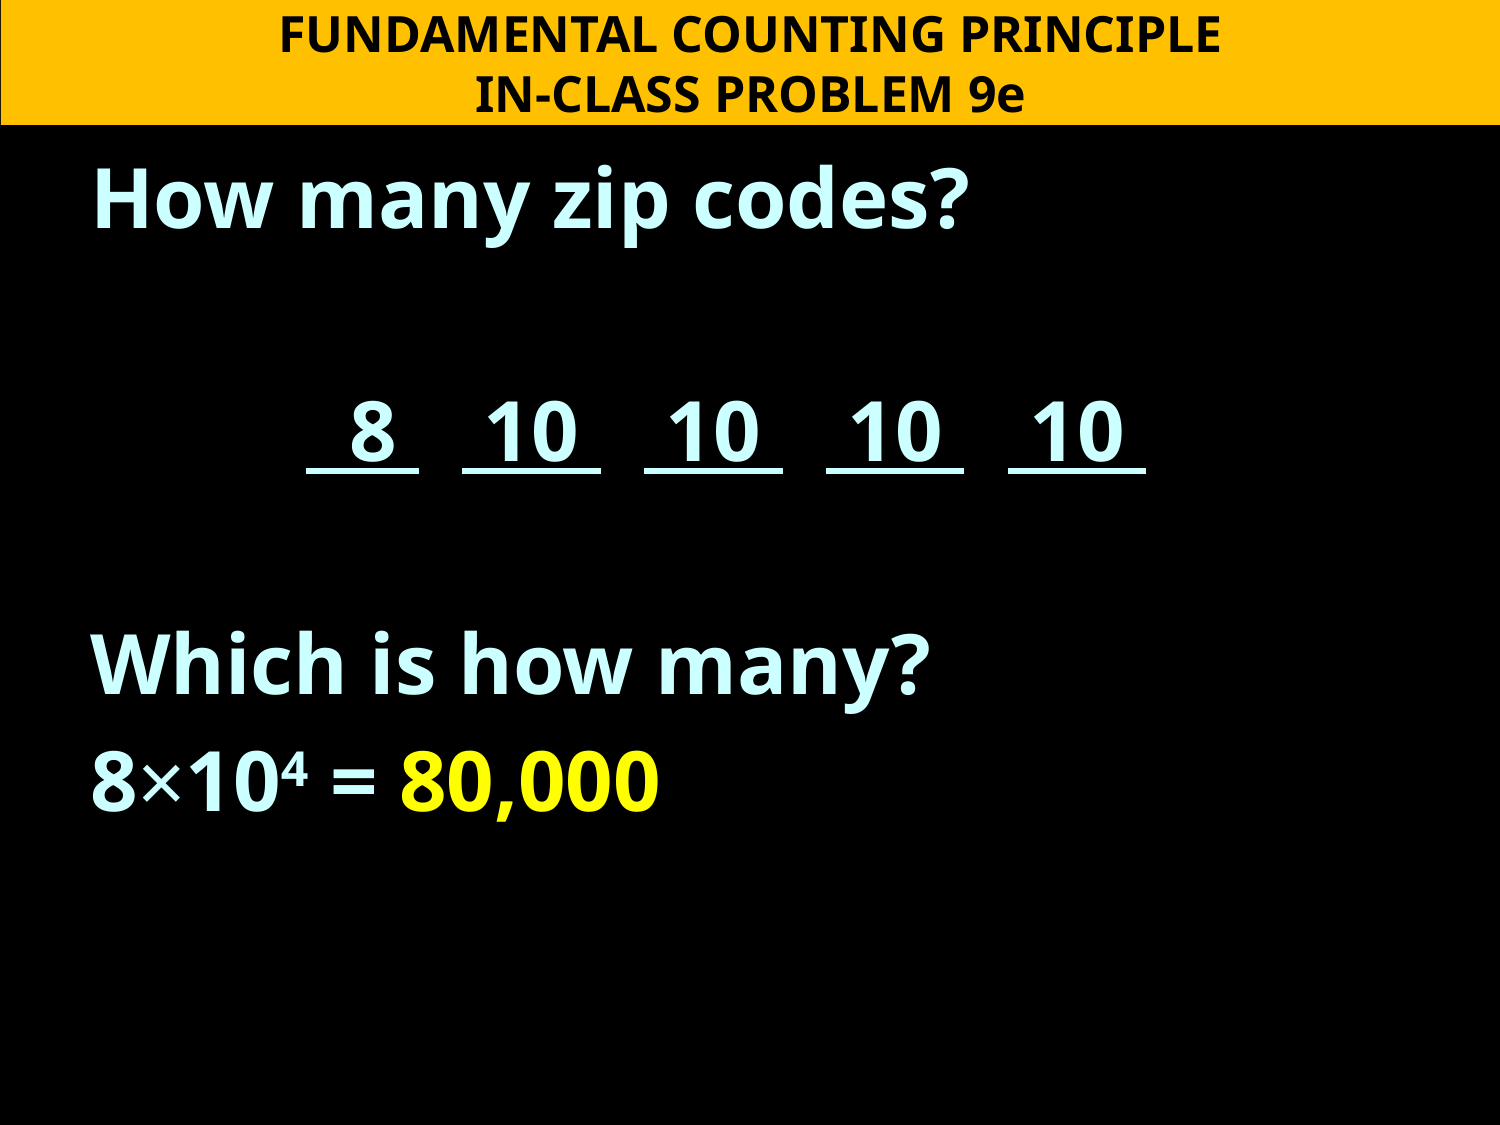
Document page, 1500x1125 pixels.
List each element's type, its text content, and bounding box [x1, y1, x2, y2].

text_box FUNDAMENTAL COUNTING PRINCIPLE IN-CLASS PROBLEM 9e [0, 0, 1500, 125]
text_box How many zip codes? 8 10 10 10 10 0 Which is how many? 8×104 = 80,000 [74, 137, 1425, 1063]
